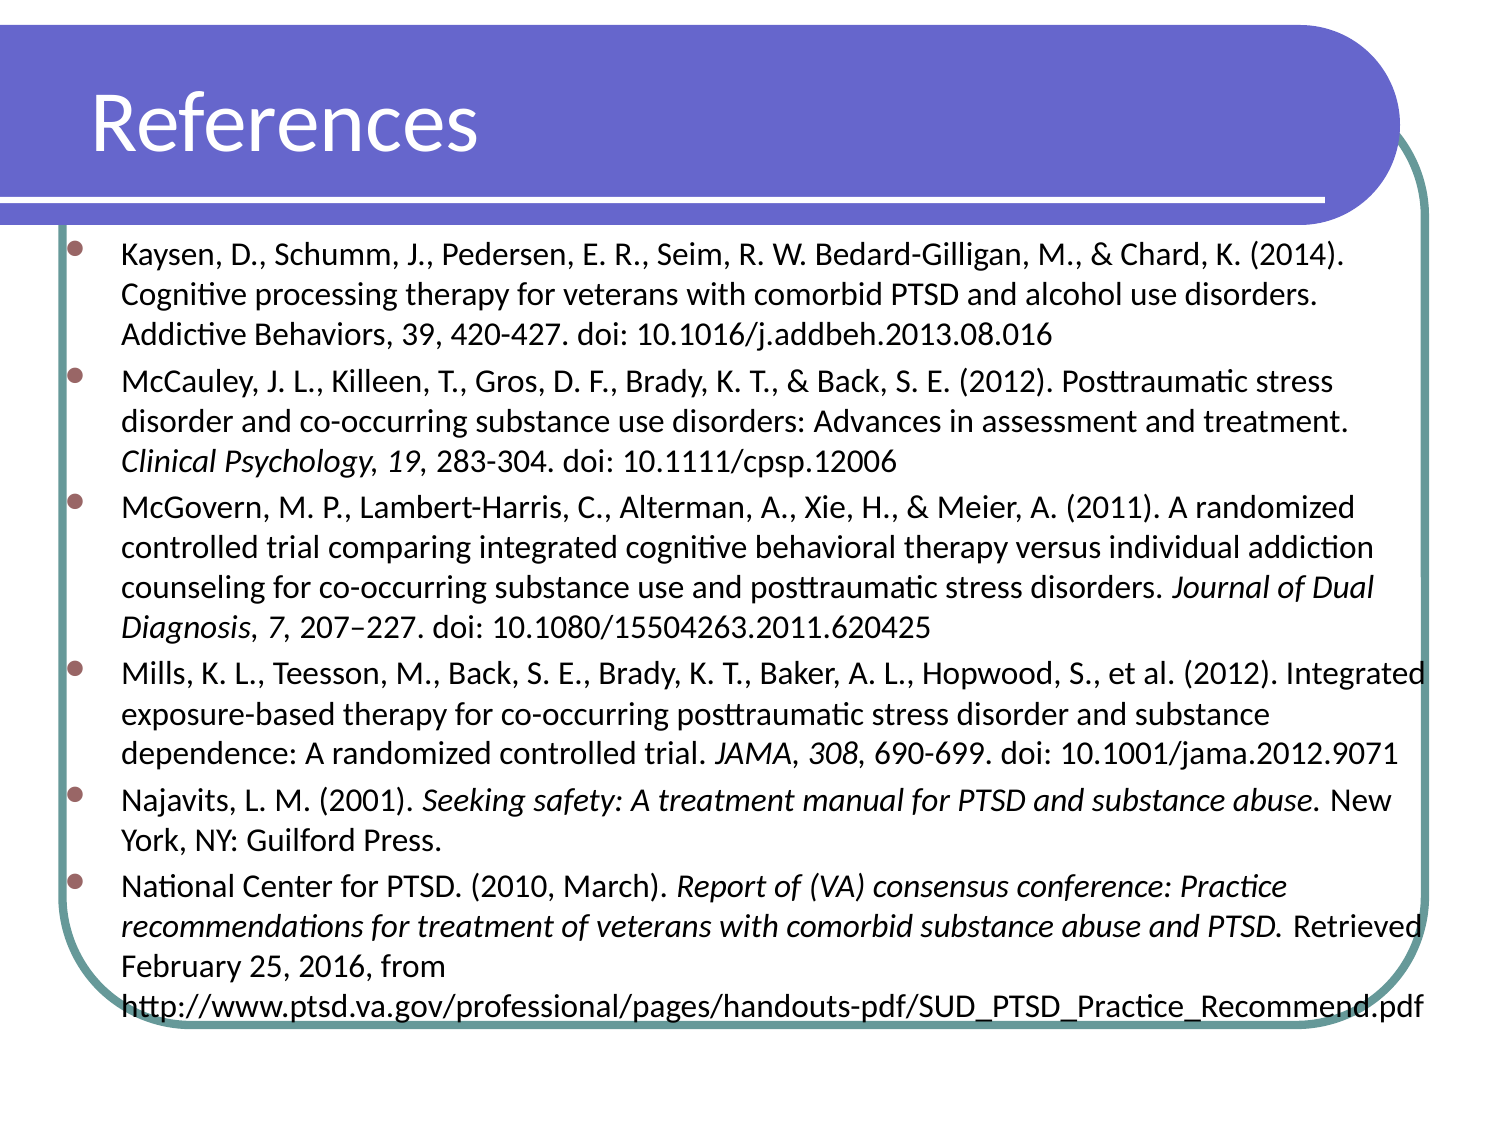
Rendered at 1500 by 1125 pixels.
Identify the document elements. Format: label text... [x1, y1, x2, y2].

title References [74, 21, 1426, 210]
list Kaysen, D., Schumm, J., Pedersen, E. R., Seim, R. W. Bedard-Gilligan, M., & Chard, K. (2014). Cognitive processing therapy for veterans with comorbid PTSD and alcohol use disorders. Addictive Behaviors, 39, 420-427. doi: 10.1016/j.addbeh.2013.08.016 McCauley, J. L., Killeen, T., Gros, D. F., Brady, K. T., & Back, S. E. (2012). Posttraumatic stress disorder and co-occurring substance use disorders: Advances in assessment and treatment. Clinical Psychology, 19, 283-304. doi: 10.1111/cpsp.12006 McGovern, M. P., Lambert-Harris, C., Alterman, A., Xie, H., & Meier, A. (2011). A randomized controlled trial comparing integrated cognitive behavioral therapy versus individual addiction counseling for co-occurring substance use and posttraumatic stress disorders. Journal of Dual Diagnosis, 7, 207–227. doi: 10.1080/15504263.2011.620425 Mills, K. L., Teesson, M., Back, S. E., Brady, K. T., Baker, A. L., Hopwood, S., et al. (2012). Integrated exposure-based therapy for co-occurring posttraumatic stress disorder and substance dependence: A randomized controlled trial. JAMA, 308, 690-699. doi: 10.1001/jama.2012.9071 Najavits, L. M. (2001). Seeking safety: A treatment manual for PTSD and substance abuse. New York, NY: Guilford Press. National Center for PTSD. (2010, March). Report of (VA) consensus conference: Practice recommendations for treatment of veterans with comorbid substance abuse and PTSD. Retrieved February 25, 2016, from http://www.ptsd.va.gov/professional/pages/handouts-pdf/SUD_PTSD_Practice_Recommend.pdf [49, 224, 1451, 1038]
